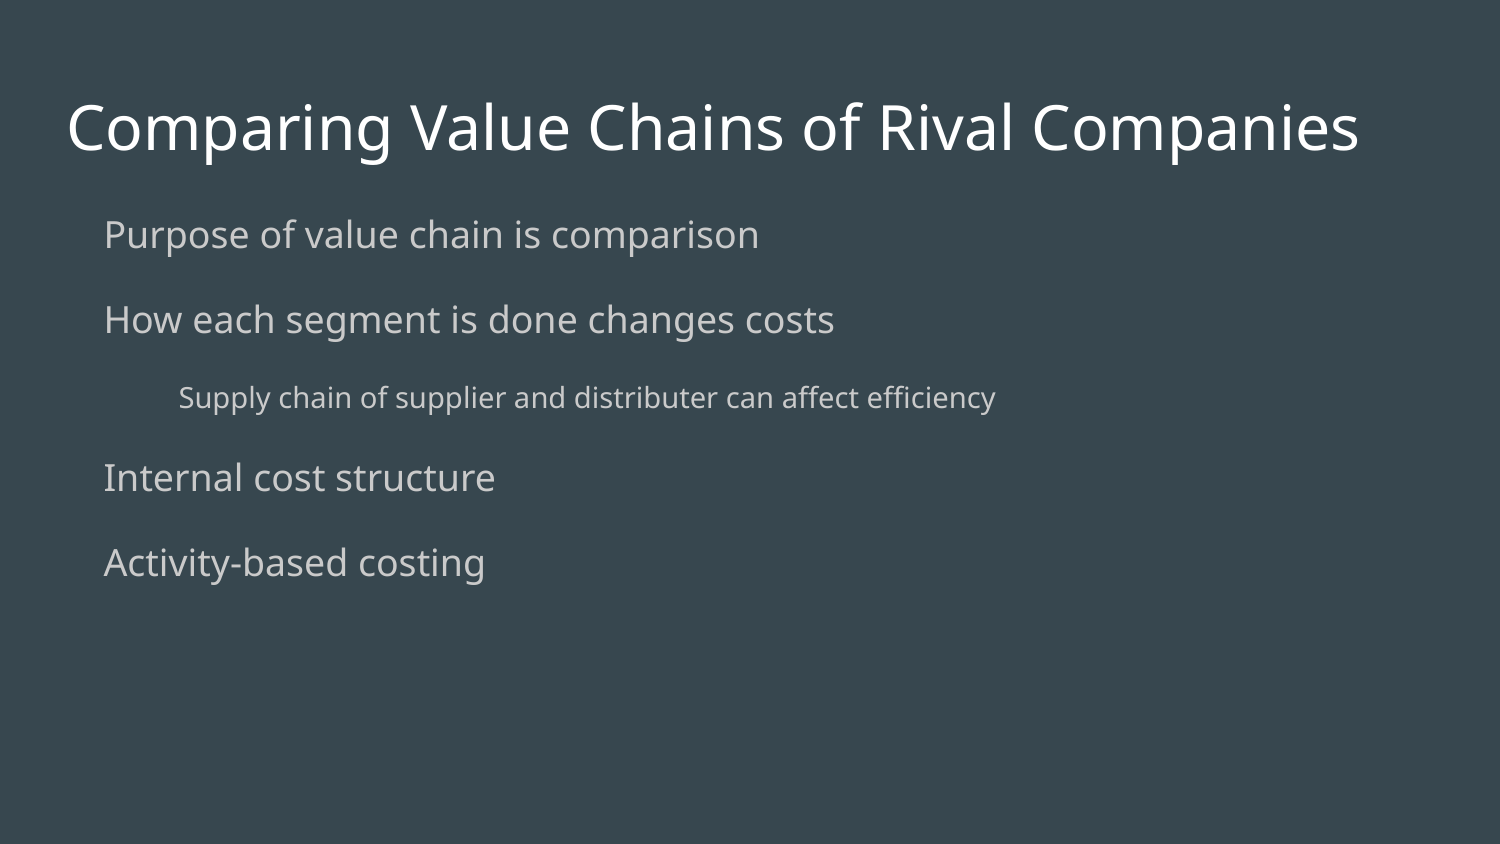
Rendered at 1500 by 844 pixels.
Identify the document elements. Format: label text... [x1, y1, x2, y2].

title Comparing Value Chains of Rival Companies [51, 72, 1449, 167]
list Purpose of value chain is comparison How each segment is done changes costs Supply chain of supplier and distributer can affect efficiency Internal cost structure Activity-based costing [51, 189, 1449, 750]
